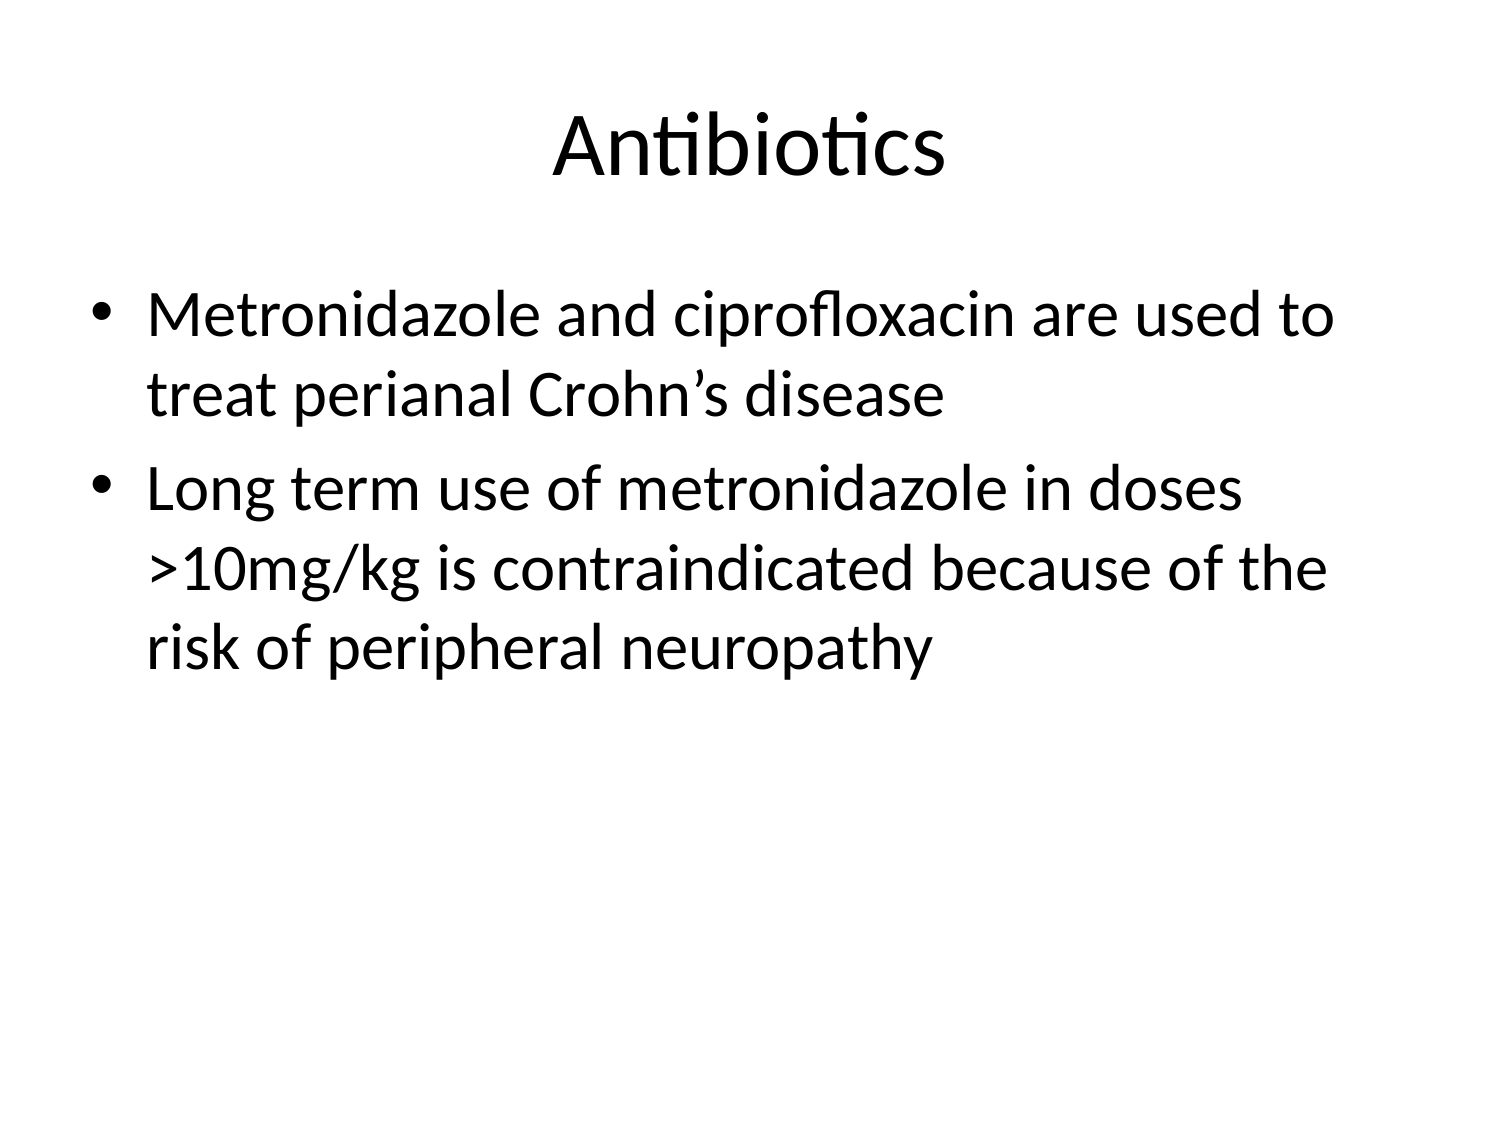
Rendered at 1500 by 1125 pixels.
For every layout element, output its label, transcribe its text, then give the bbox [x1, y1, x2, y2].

title Antibiotics [75, 45, 1425, 233]
list Metronidazole and ciprofloxacin are used to treat perianal Crohn’s disease Long term use of metronidazole in doses >10mg/kg is contraindicated because of the risk of peripheral neuropathy [75, 262, 1425, 1005]
